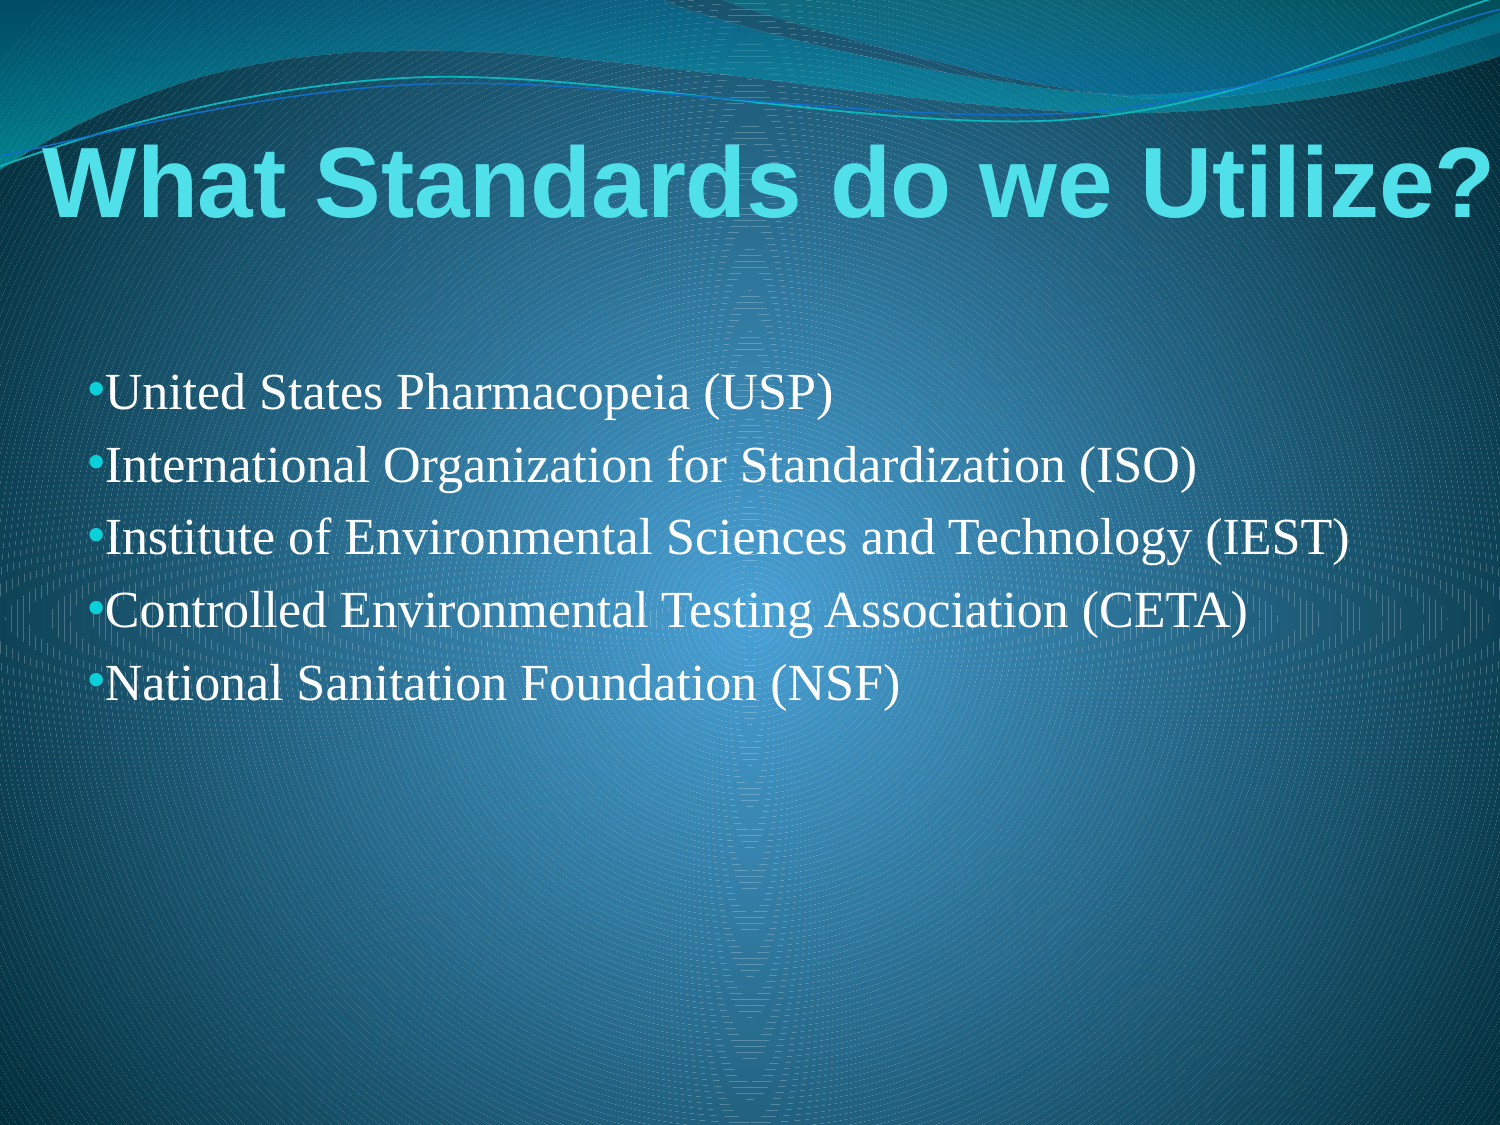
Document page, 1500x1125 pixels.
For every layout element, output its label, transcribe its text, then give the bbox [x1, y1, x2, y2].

subtitle United States Pharmacopeia (USP) International Organization for Standardization (ISO) Institute of Environmental Sciences and Technology (IEST) Controlled Environmental Testing Association (CETA) National Sanitation Foundation (NSF) [87, 350, 1376, 1063]
title What Standards do we Utilize? [0, 0, 1500, 238]
